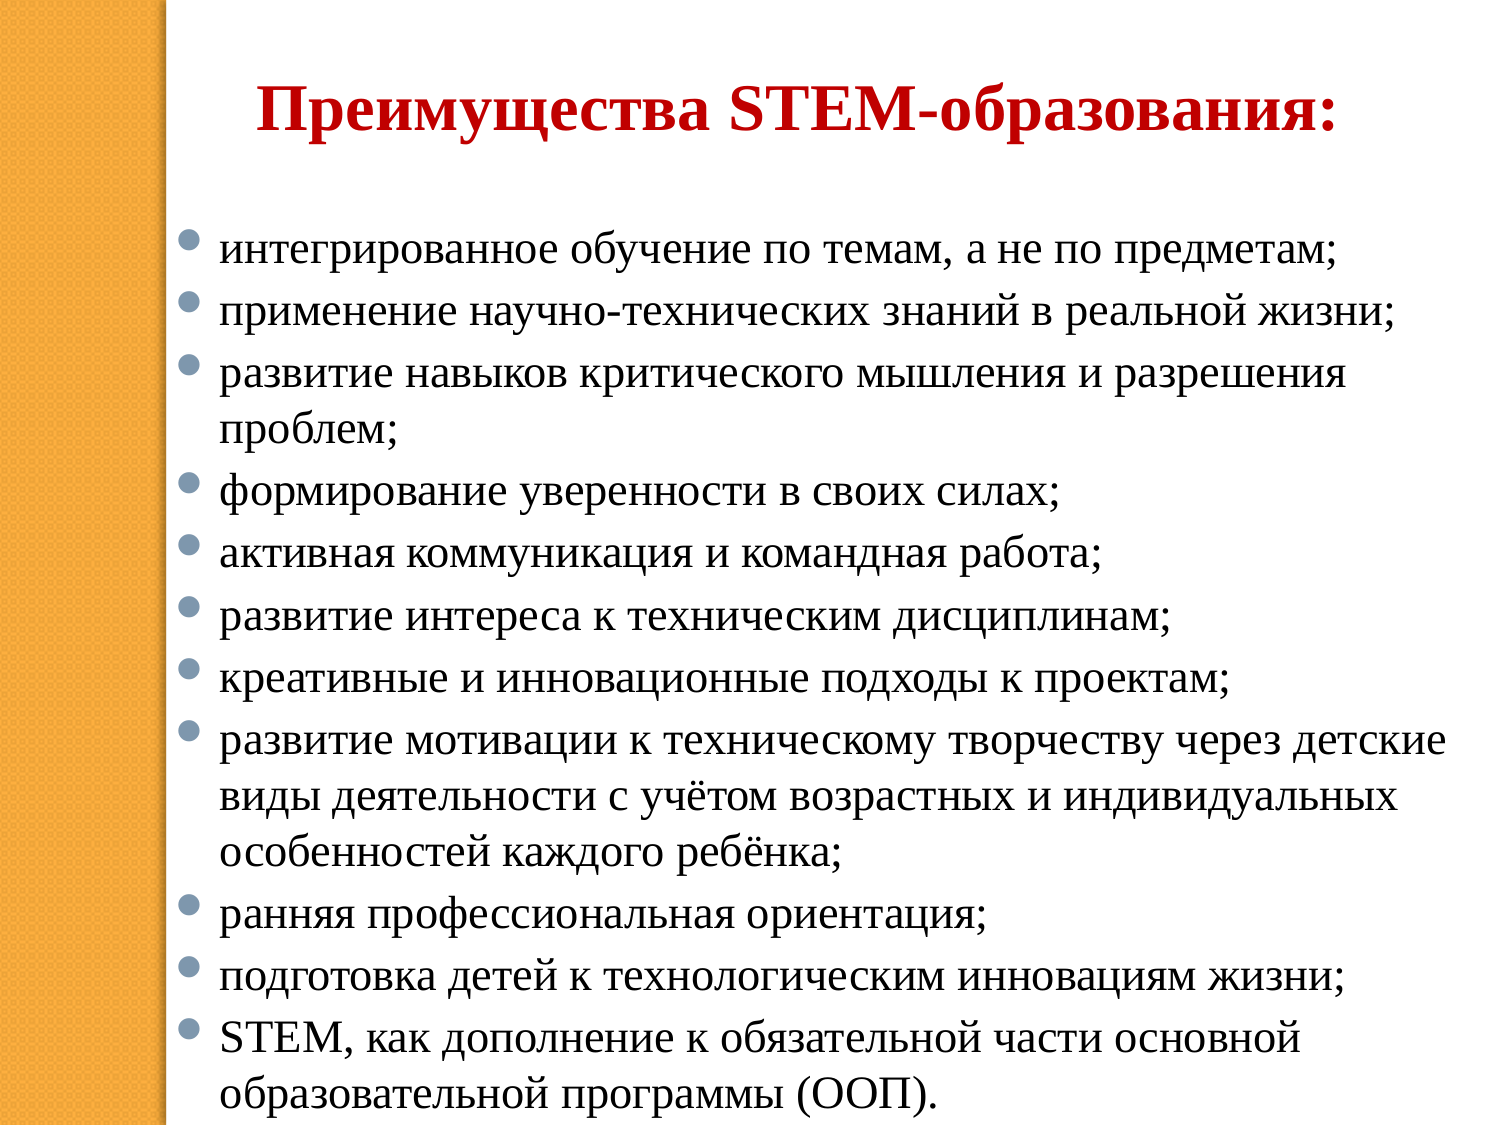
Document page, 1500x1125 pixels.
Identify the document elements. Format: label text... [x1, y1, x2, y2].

title Преимущества STEM-образования: [242, 78, 1433, 130]
list интегрированное обучение по темам, а не по предметам; применение научно-технических знаний в реальной жизни; развитие навыков критического мышления и разрешения проблем; формирование уверенности в своих силах; активная коммуникация и командная работа; развитие интереса к техническим дисциплинам; креативные и инновационные подходы к проектам; развитие мотивации к техническому творчеству через детские виды деятельности с учётом возрастных и индивидуальных особенностей каждого ребёнка; ранняя профессиональная ориентация; подготовка детей к технологическим инновациям жизни; STEM, как дополнение к обязательной части основной образовательной программы (ООП). [147, 209, 1500, 1125]
